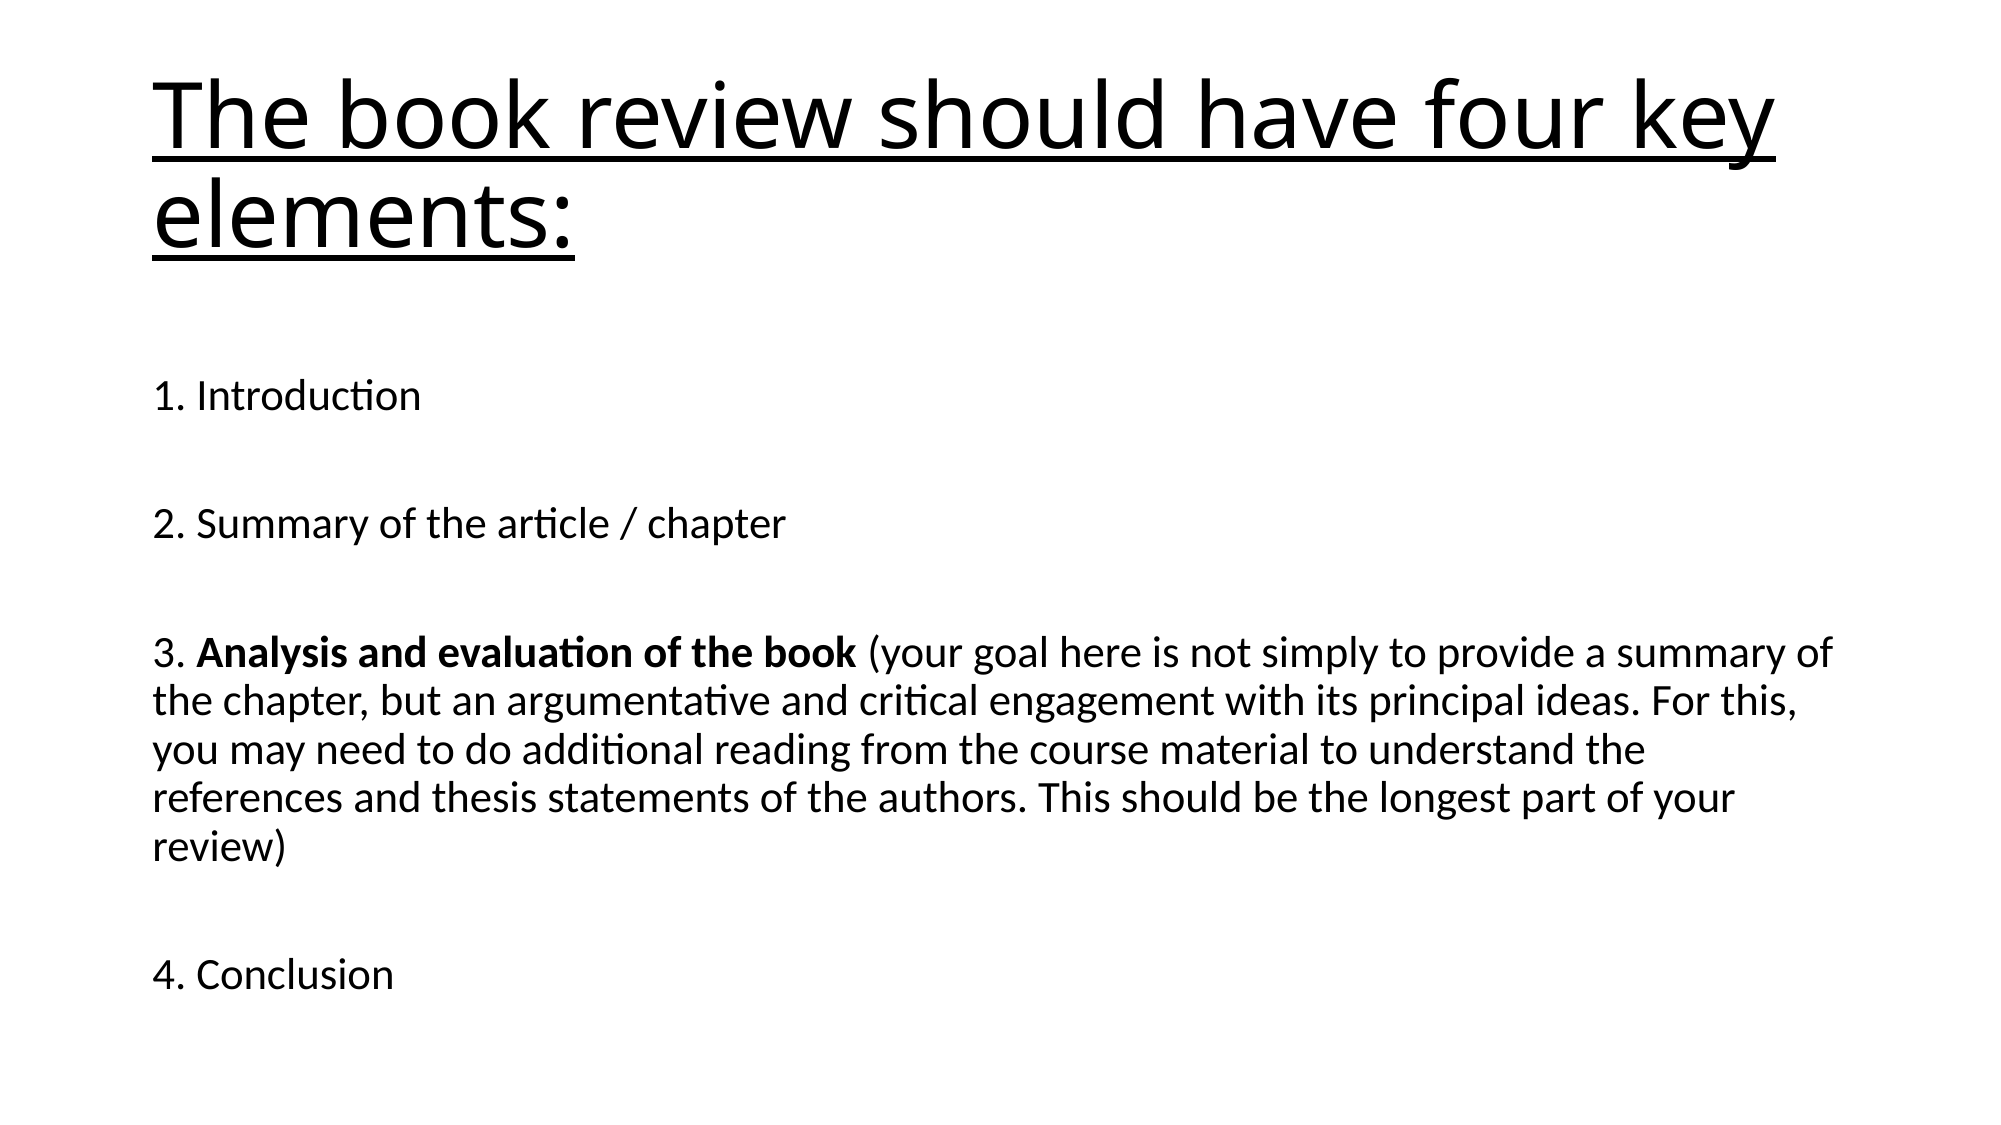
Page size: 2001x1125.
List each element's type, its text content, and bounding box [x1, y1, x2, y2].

title The book review should have four key elements: [137, 59, 1863, 278]
list 1. Introduction 2. Summary of the article / chapter 3. Analysis and evaluation of the book (your goal here is not simply to provide a summary of the chapter, but an argumentative and critical engagement with its principal ideas. For this, you may need to do additional reading from the course material to understand the references and thesis statements of the authors. This should be the longest part of your review) 4. Conclusion [137, 299, 1863, 1014]
